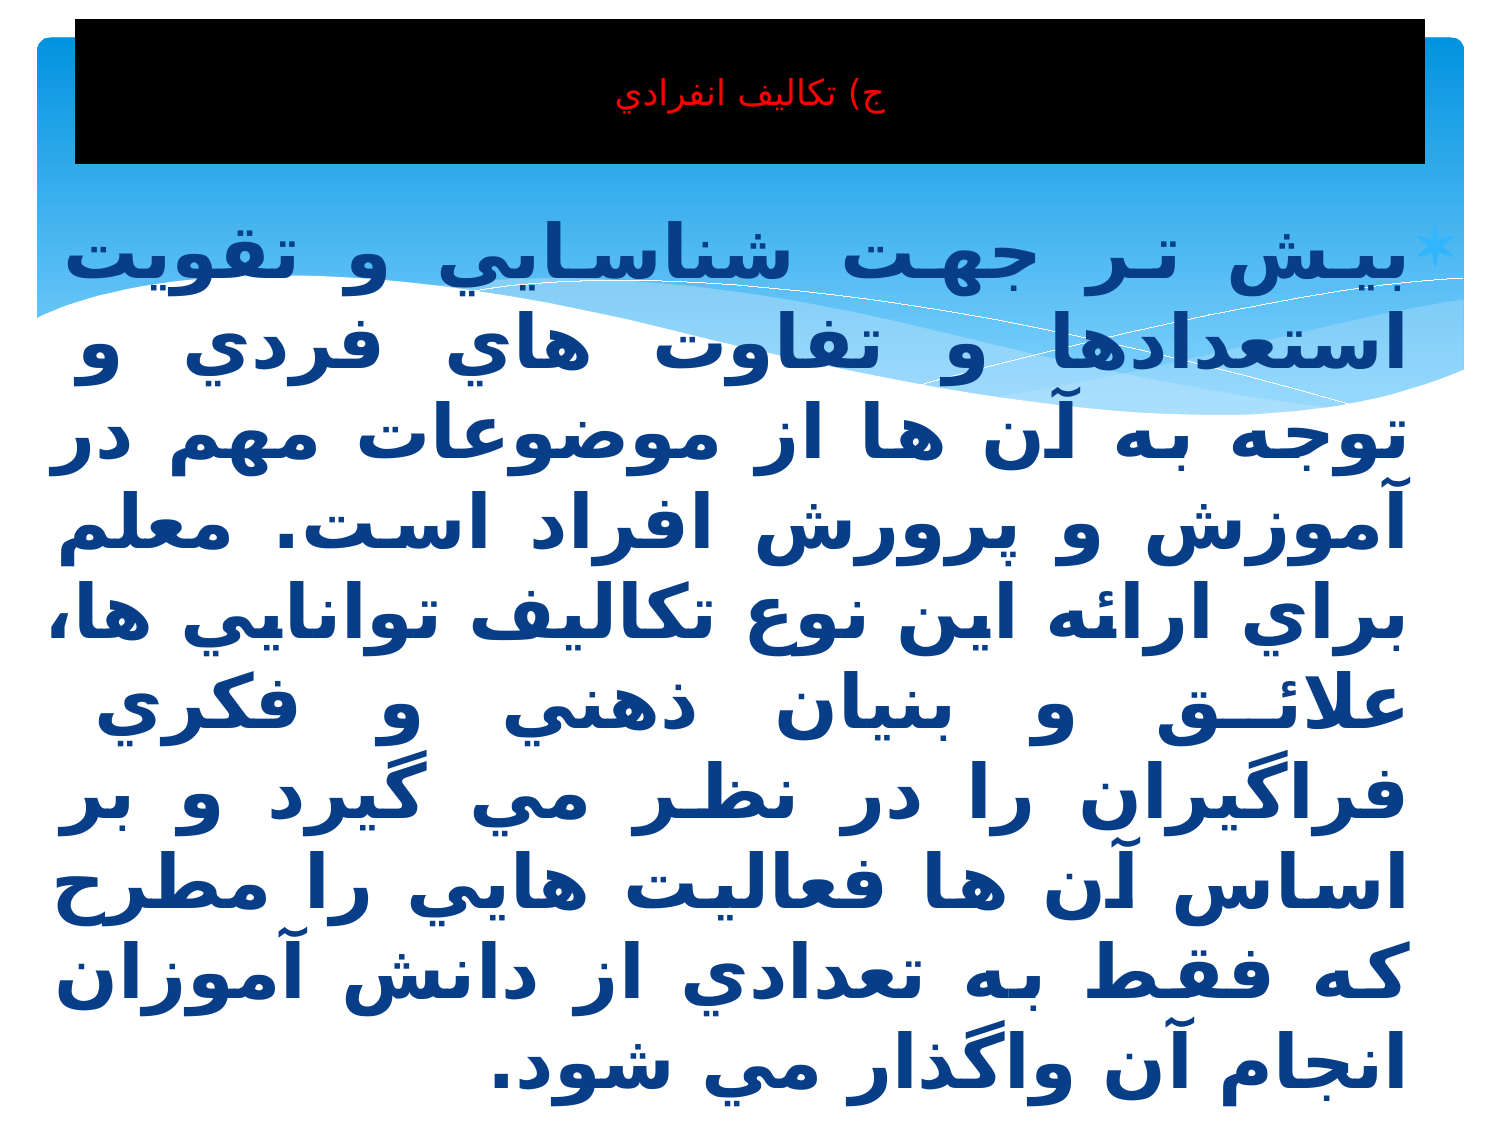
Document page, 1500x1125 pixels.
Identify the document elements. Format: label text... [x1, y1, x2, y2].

list بيش تر جهت شناسايي و تقويت استعدادها و تفاوت هاي فردي و توجه به آن ها از موضوعات مهم در آموزش و پرورش افراد است. معلم براي ارائه اين نوع تكاليف توانايي ها، علائق و بنيان ذهني و فكري فراگيران را در نظر مي گيرد و بر اساس آن ها فعاليت هايي را مطرح كه فقط به تعدادي از دانش آموزان انجام آن واگذار مي شود. مثال: زهرا جان ! شما 4 عدد مهره را تا مي تواني به دسته هاي مختلف تقسيم كن و جمع هاي مناسب آن را بنويس. [29, 196, 1471, 1107]
title ج) تكاليف انفرادي [74, 18, 1426, 165]
